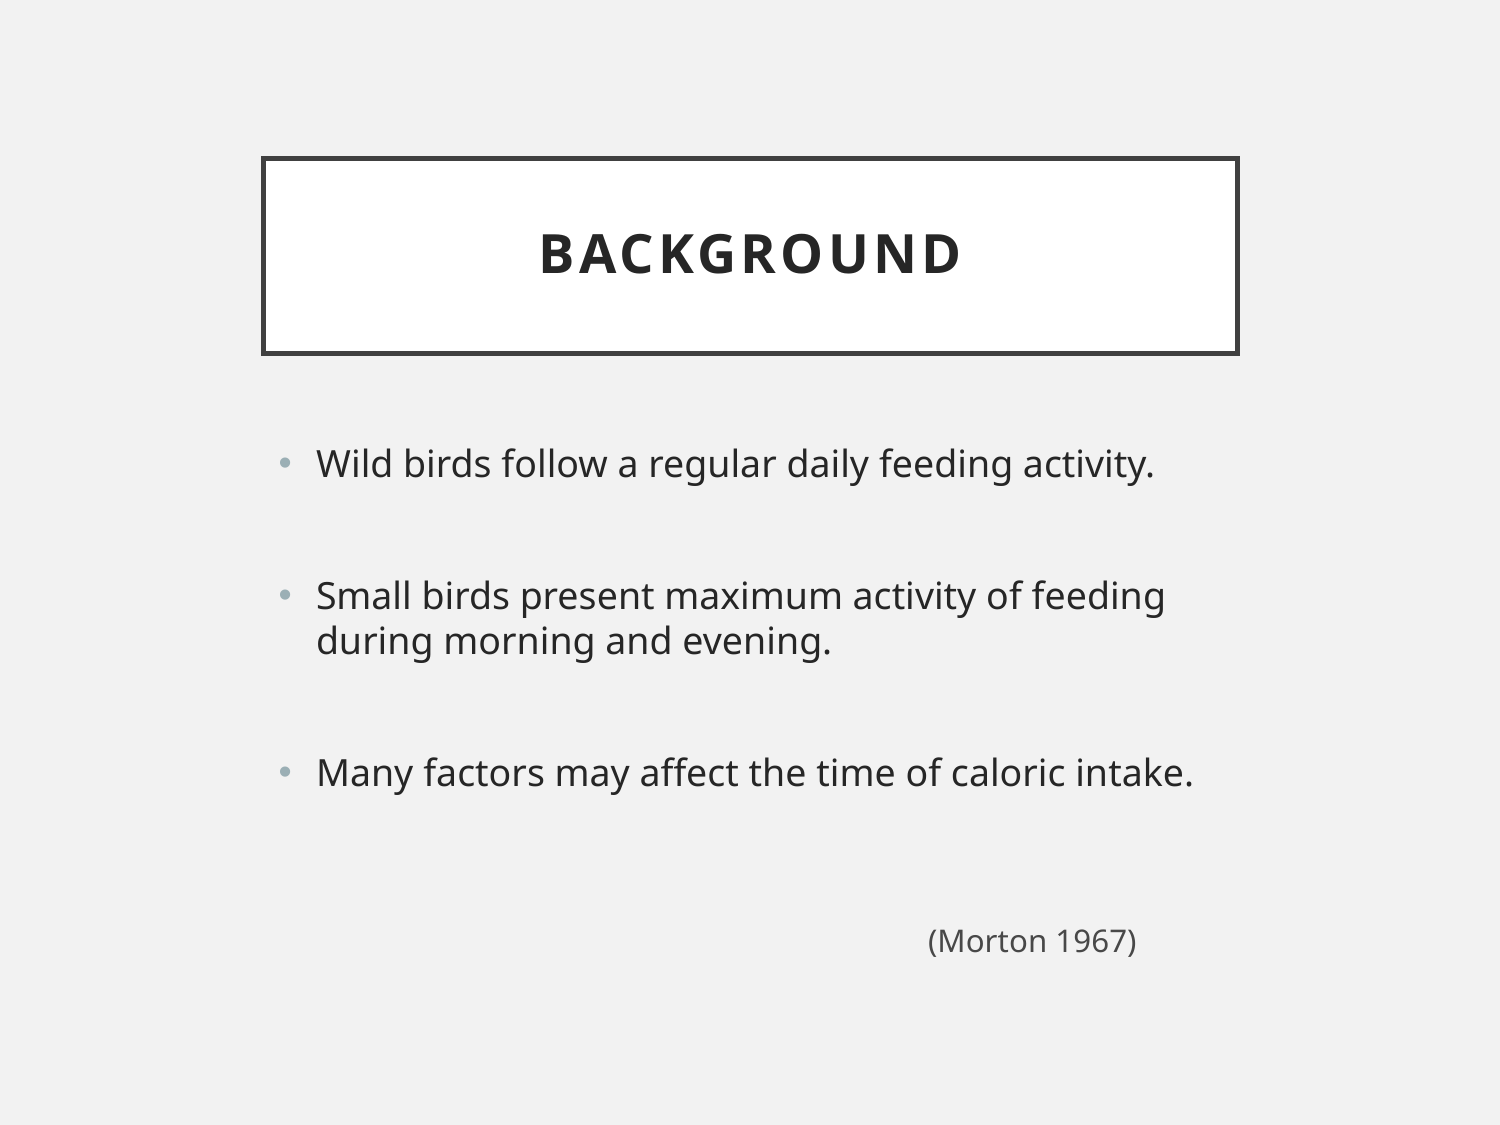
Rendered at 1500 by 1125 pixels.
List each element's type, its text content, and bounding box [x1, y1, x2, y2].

footer (Morton 1967) [913, 917, 1420, 963]
title Background [261, 156, 1240, 356]
list Wild birds follow a regular daily feeding activity. Small birds present maximum activity of feeding during morning and evening. Many factors may affect the time of caloric intake. [263, 432, 1238, 942]
